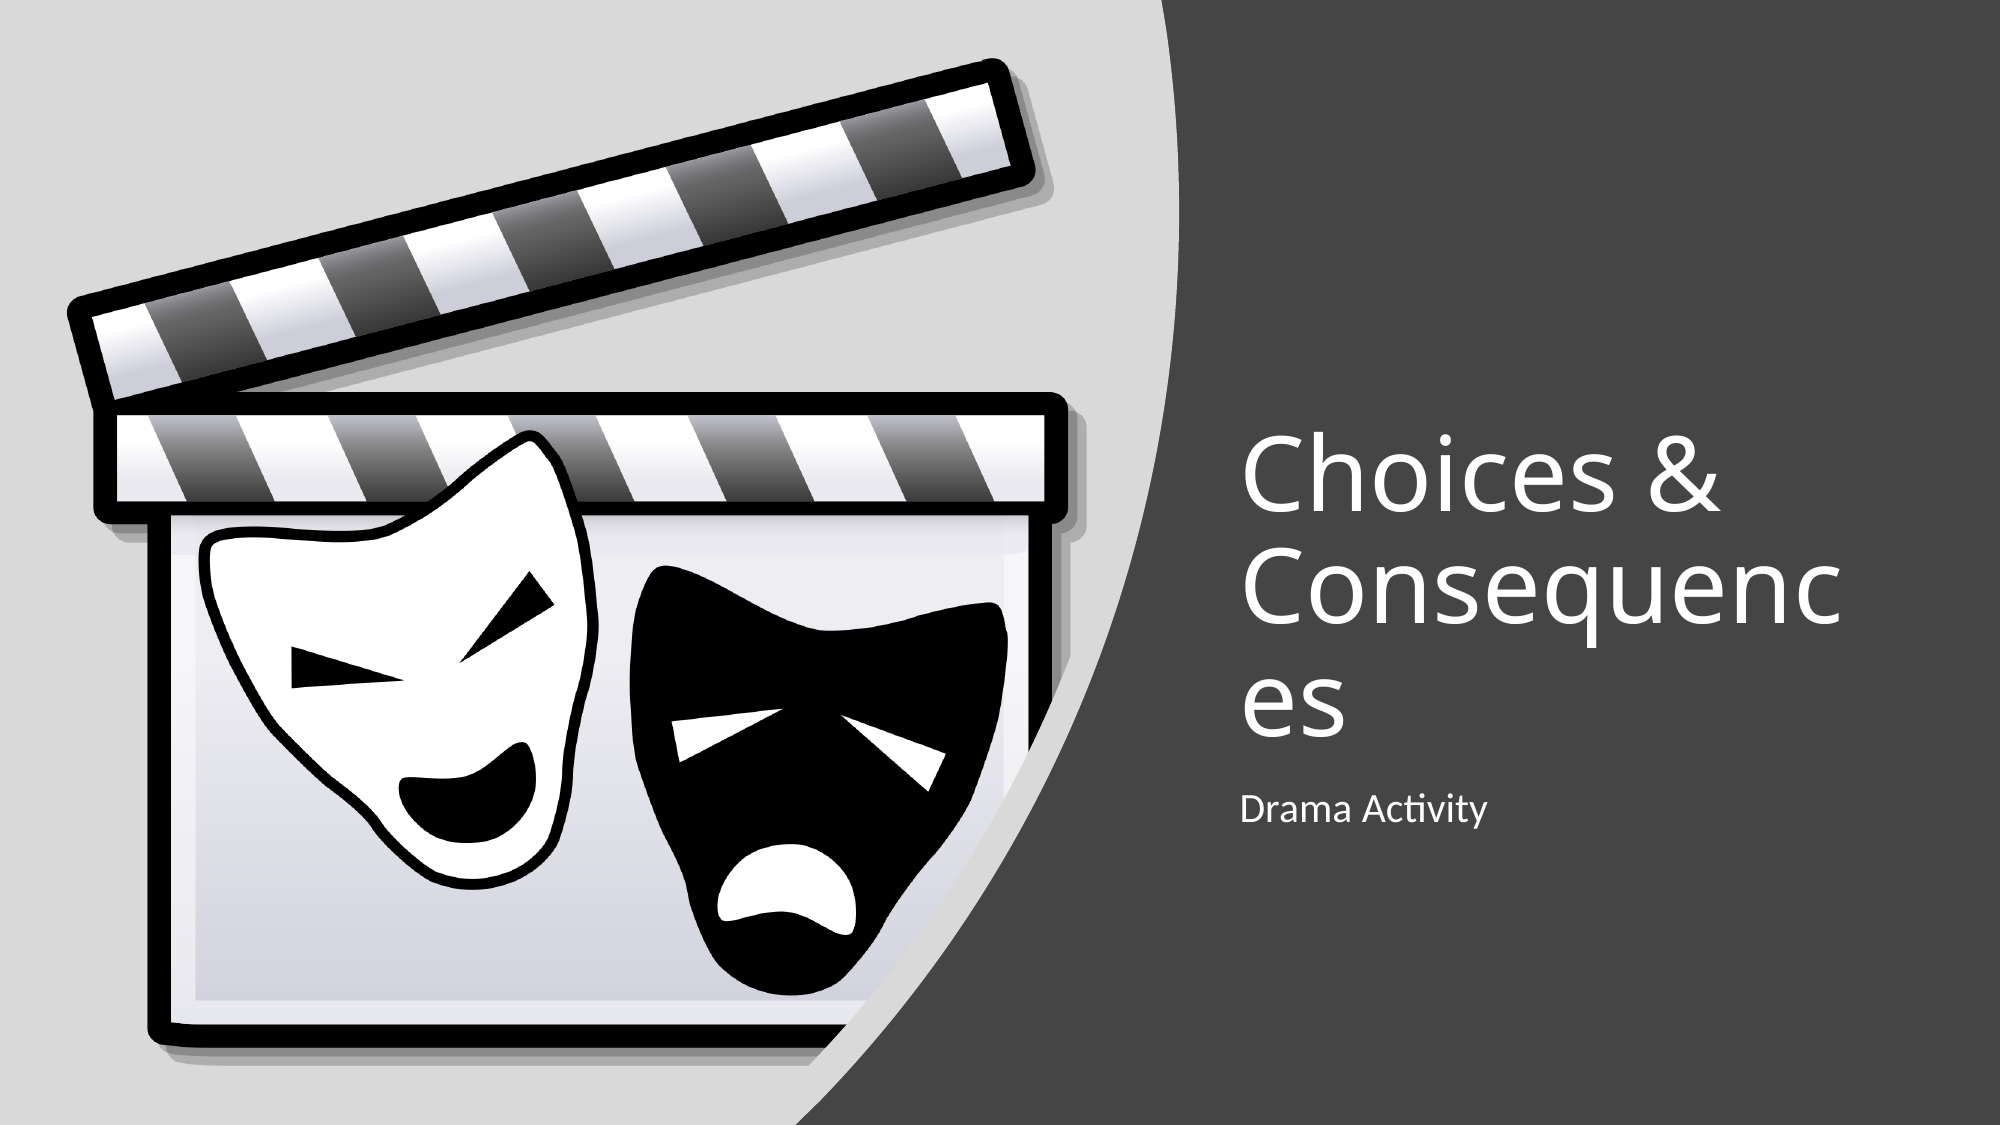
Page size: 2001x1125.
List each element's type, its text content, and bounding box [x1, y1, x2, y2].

list Drama Activity [1224, 779, 1895, 968]
text_box [1153, 0, 1181, 476]
picture [0, 0, 1153, 1125]
title Choices & Consequences [1224, 292, 1895, 767]
